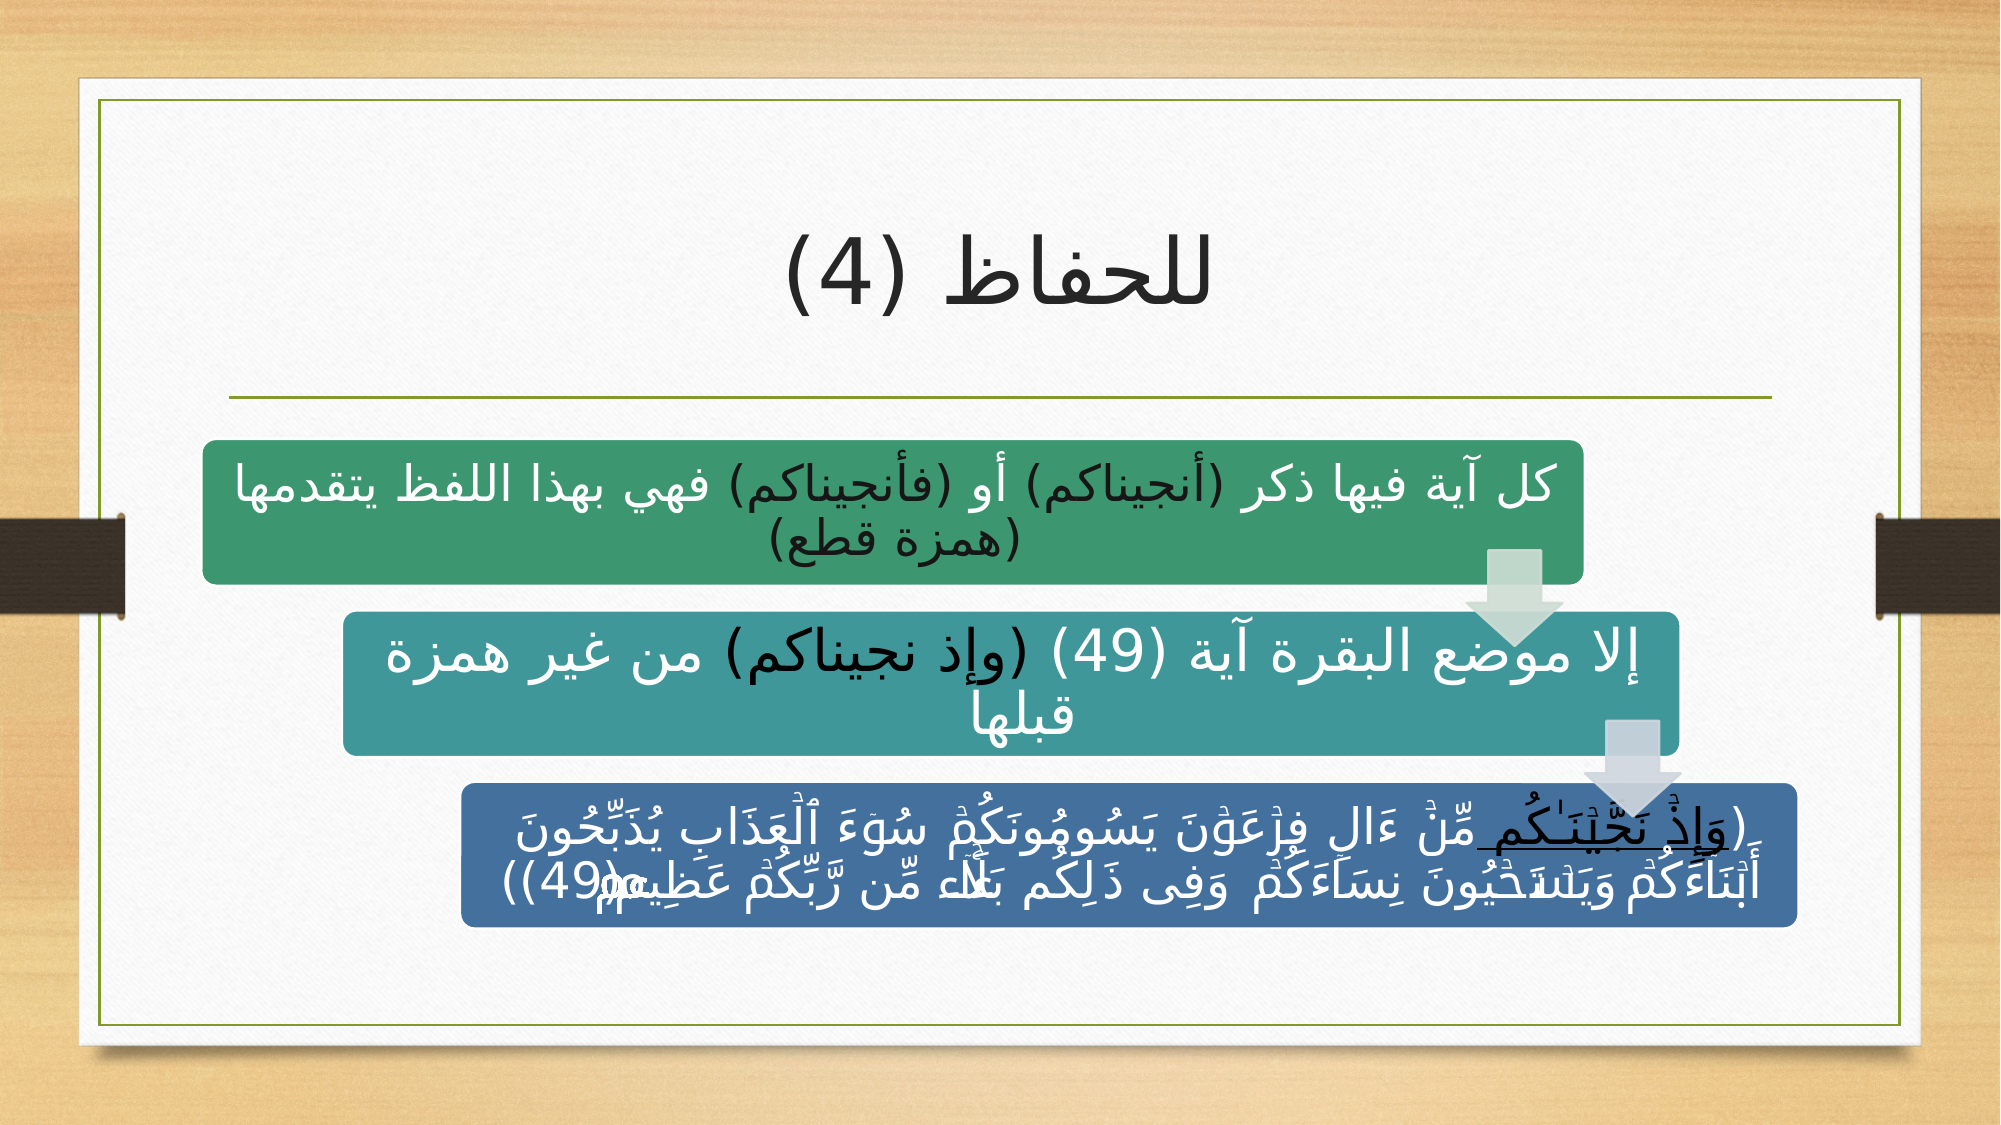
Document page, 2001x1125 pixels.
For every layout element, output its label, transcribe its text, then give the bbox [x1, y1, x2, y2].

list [212, 438, 1788, 929]
picture [0, 0, 2001, 1125]
title للحفاظ (4) [212, 161, 1788, 375]
